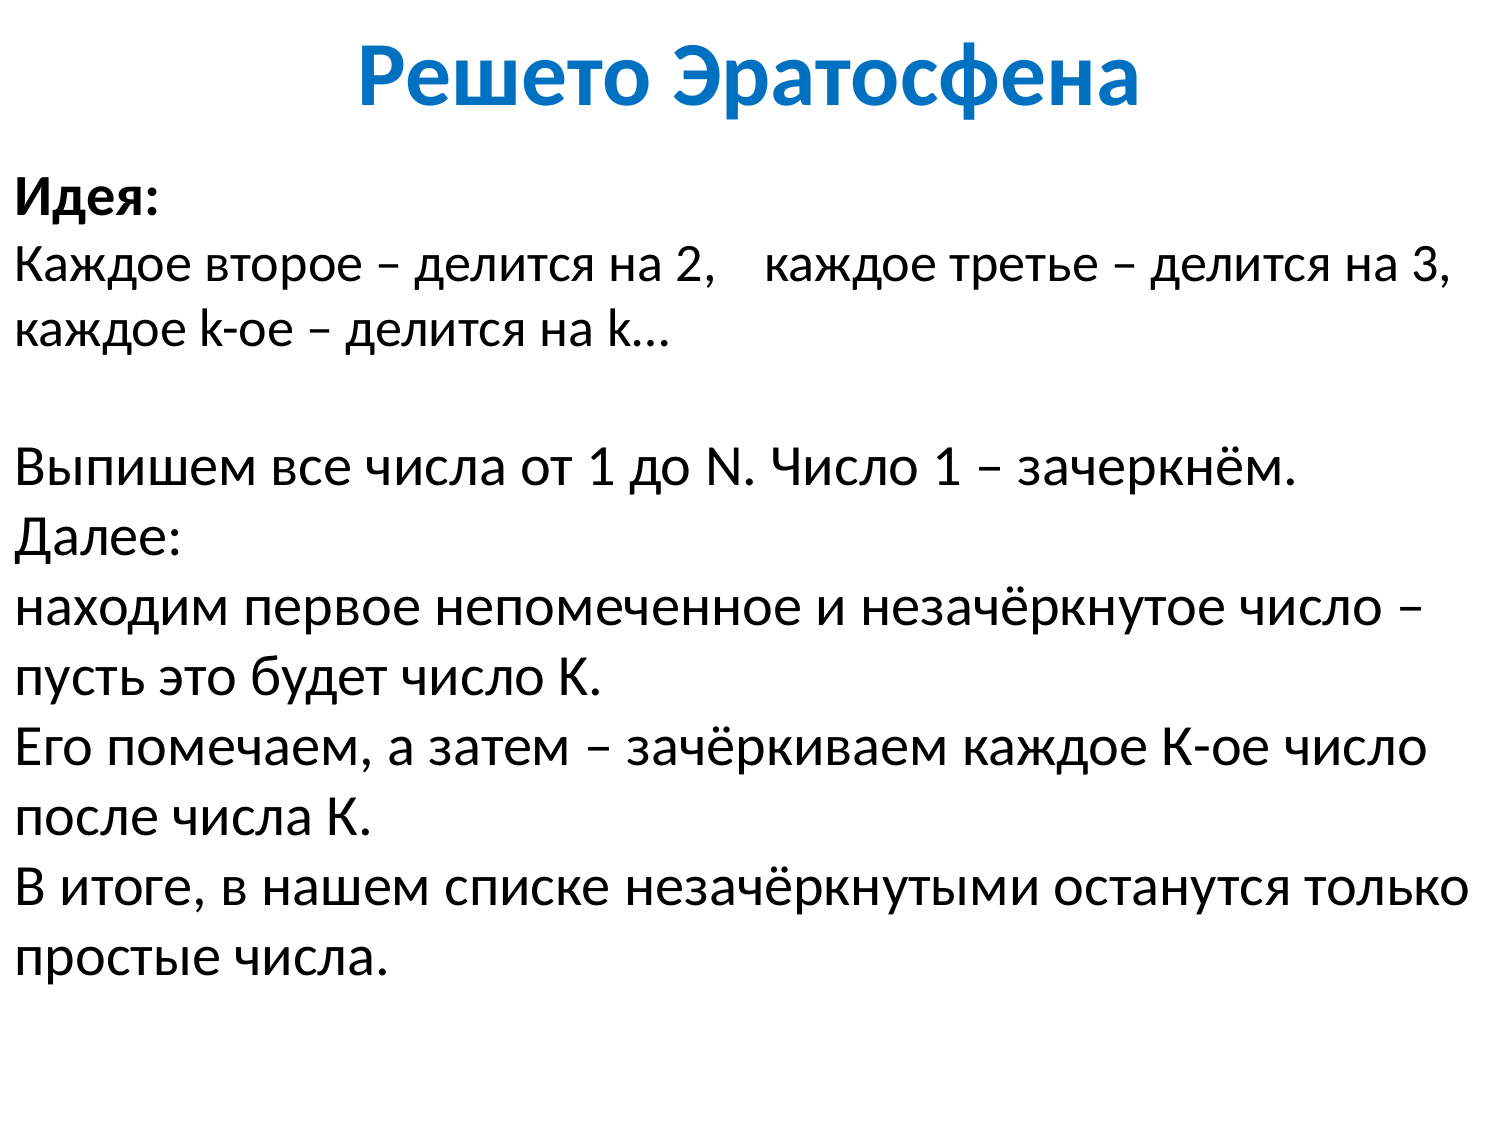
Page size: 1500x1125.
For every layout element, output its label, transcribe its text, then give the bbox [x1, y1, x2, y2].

title Решето Эратосфена [0, 0, 1500, 138]
text_box Идея: Каждое второе – делится на 2, каждое третье – делится на 3, каждое k-ое – делится на k… Выпишем все числа от 1 до N. Число 1 – зачеркнём. Далее: находим первое непомеченное и незачёркнутое число – пусть это будет число K. Его помечаем, а затем – зачёркиваем каждое К-ое число после числа К. В итоге, в нашем списке незачёркнутыми останутся только простые числа. [0, 149, 1500, 995]
